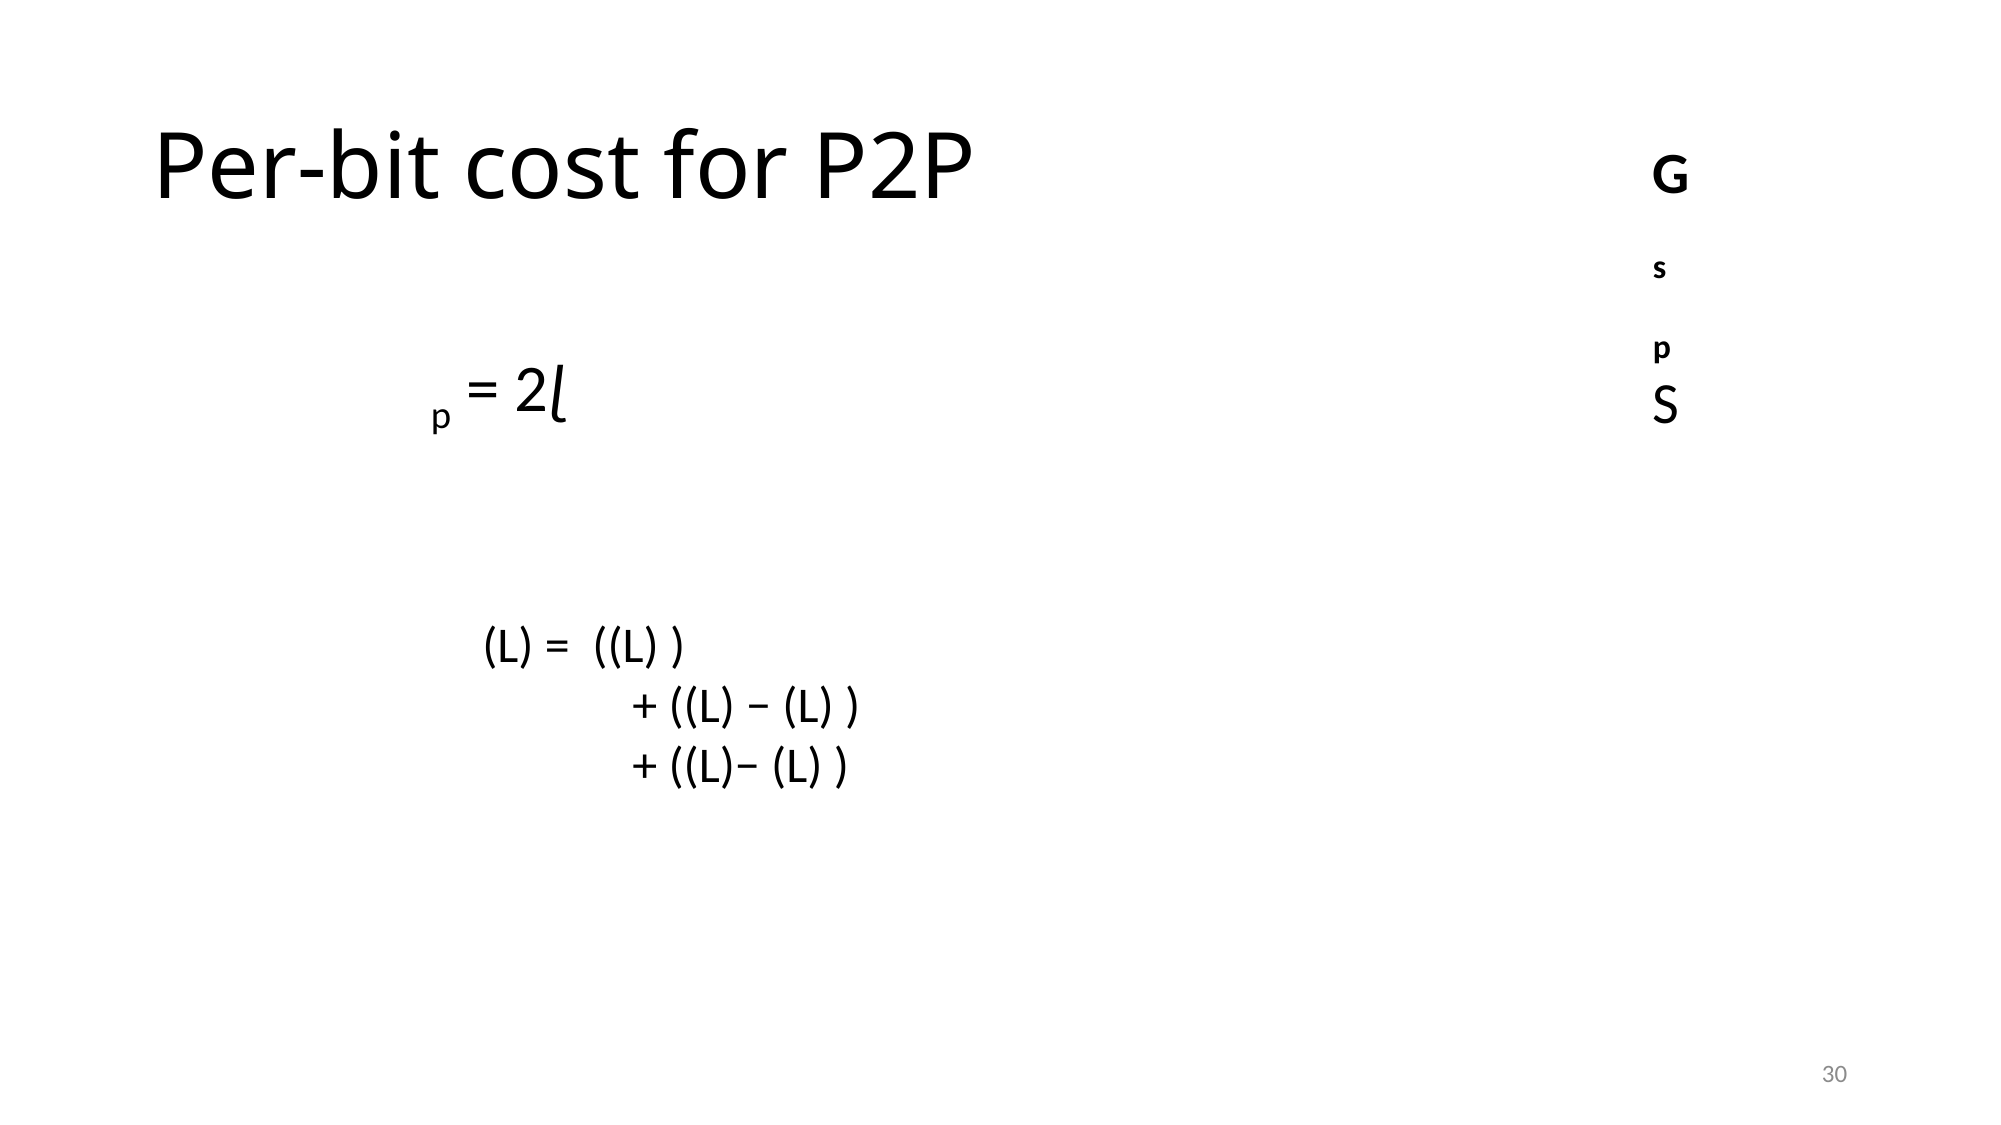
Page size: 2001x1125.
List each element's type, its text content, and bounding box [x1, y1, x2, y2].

title Per-bit cost for P2P [137, 59, 1863, 278]
slide_number 30 [1412, 1042, 1863, 1103]
